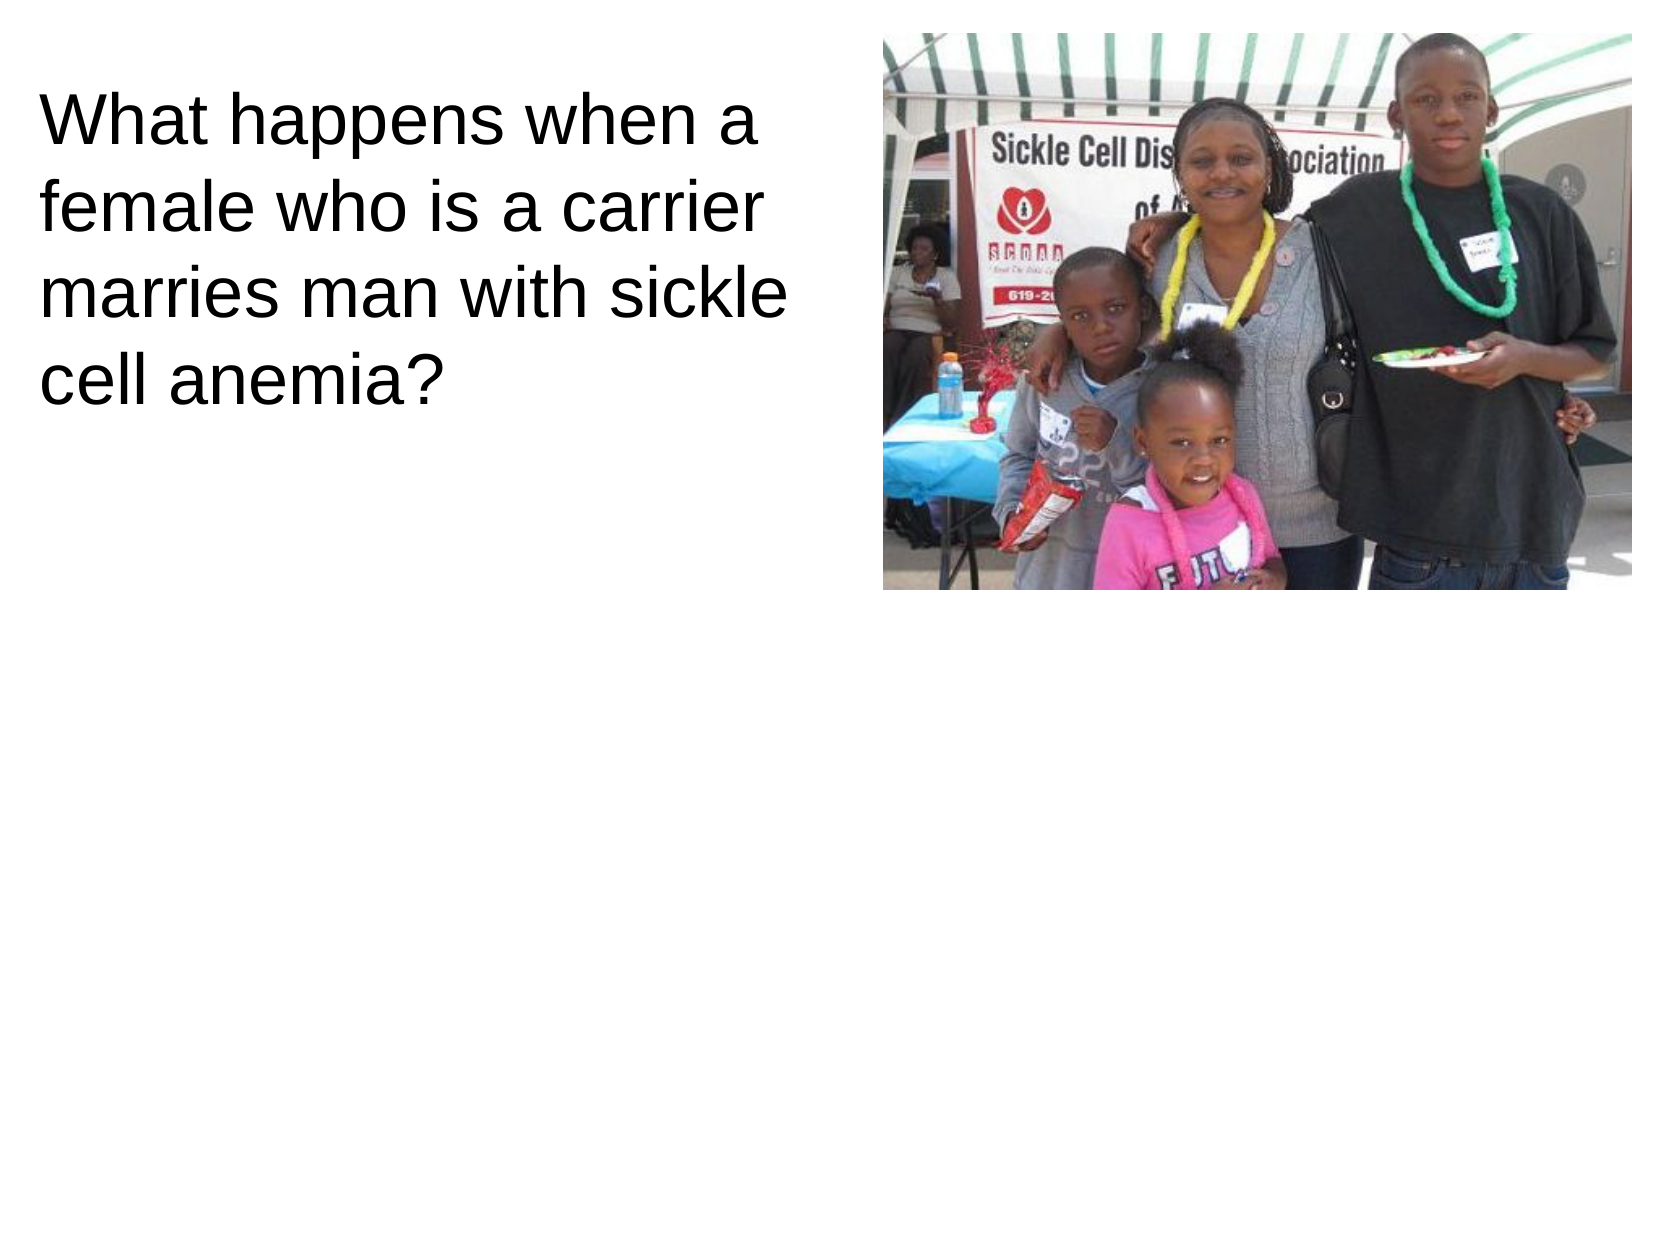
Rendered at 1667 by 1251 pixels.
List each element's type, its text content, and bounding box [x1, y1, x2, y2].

text_box What happens when a female who is a carrier marries man with sickle cell anemia? [33, 66, 861, 417]
picture [883, 33, 1632, 591]
